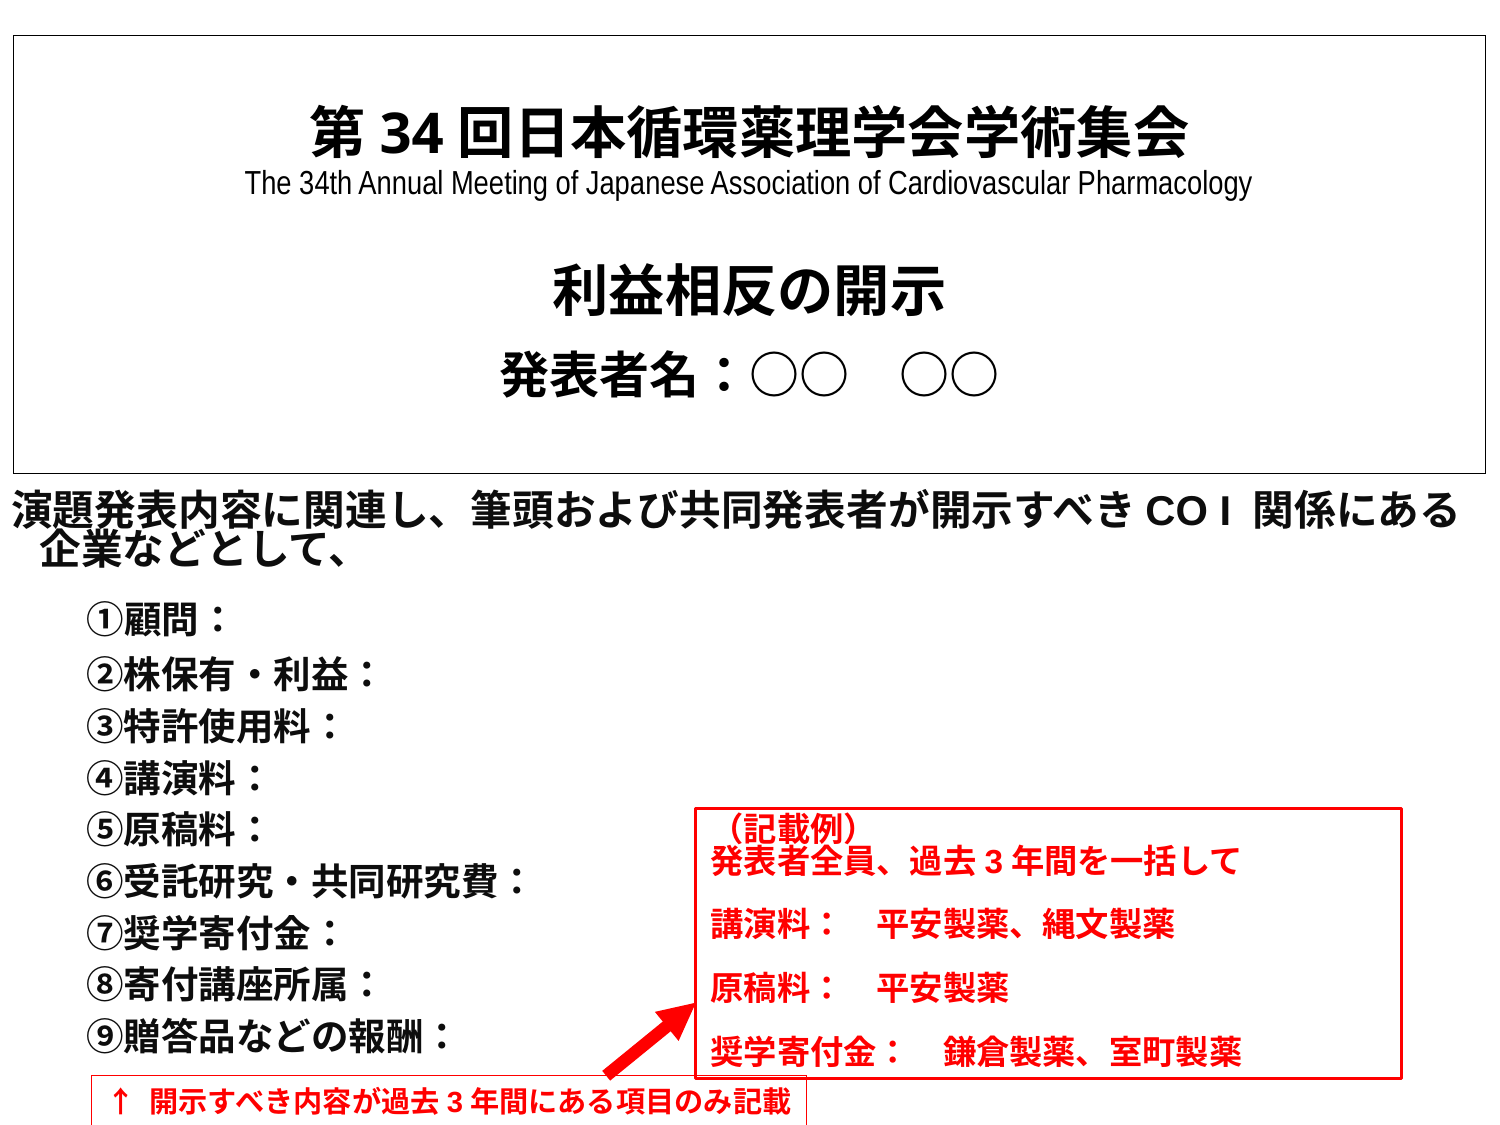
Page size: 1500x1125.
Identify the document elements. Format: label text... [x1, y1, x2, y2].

title 第34回日本循環薬理学会学術集会 The 34th Annual Meeting of Japanese Association of Cardiovascular Pharmacology 利益相反の開示 発表者名：○○ ○○ [13, 35, 1486, 474]
text_box 演題発表内容に関連し、筆頭および共同発表者が開示すべきCO I 関係にある企業などとして、 ①顧問： ②株保有・利益： ③特許使用料： ④講演料： ⑤原稿料： ⑥受託研究・共同研究費： ⑦奨学寄付金： ⑧寄付講座所属： ⑨贈答品などの報酬： [0, 487, 1486, 1090]
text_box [606, 1002, 696, 1076]
text_box （記載例） 発表者全員、過去3年間を一括して 講演料： 平安製薬、縄文製薬 原稿料： 平安製薬 奨学寄付金： 鎌倉製薬、室町製薬 [695, 808, 1402, 1079]
text_box ↑ 開示すべき内容が過去3年間にある項目のみ記載 [91, 1075, 807, 1125]
